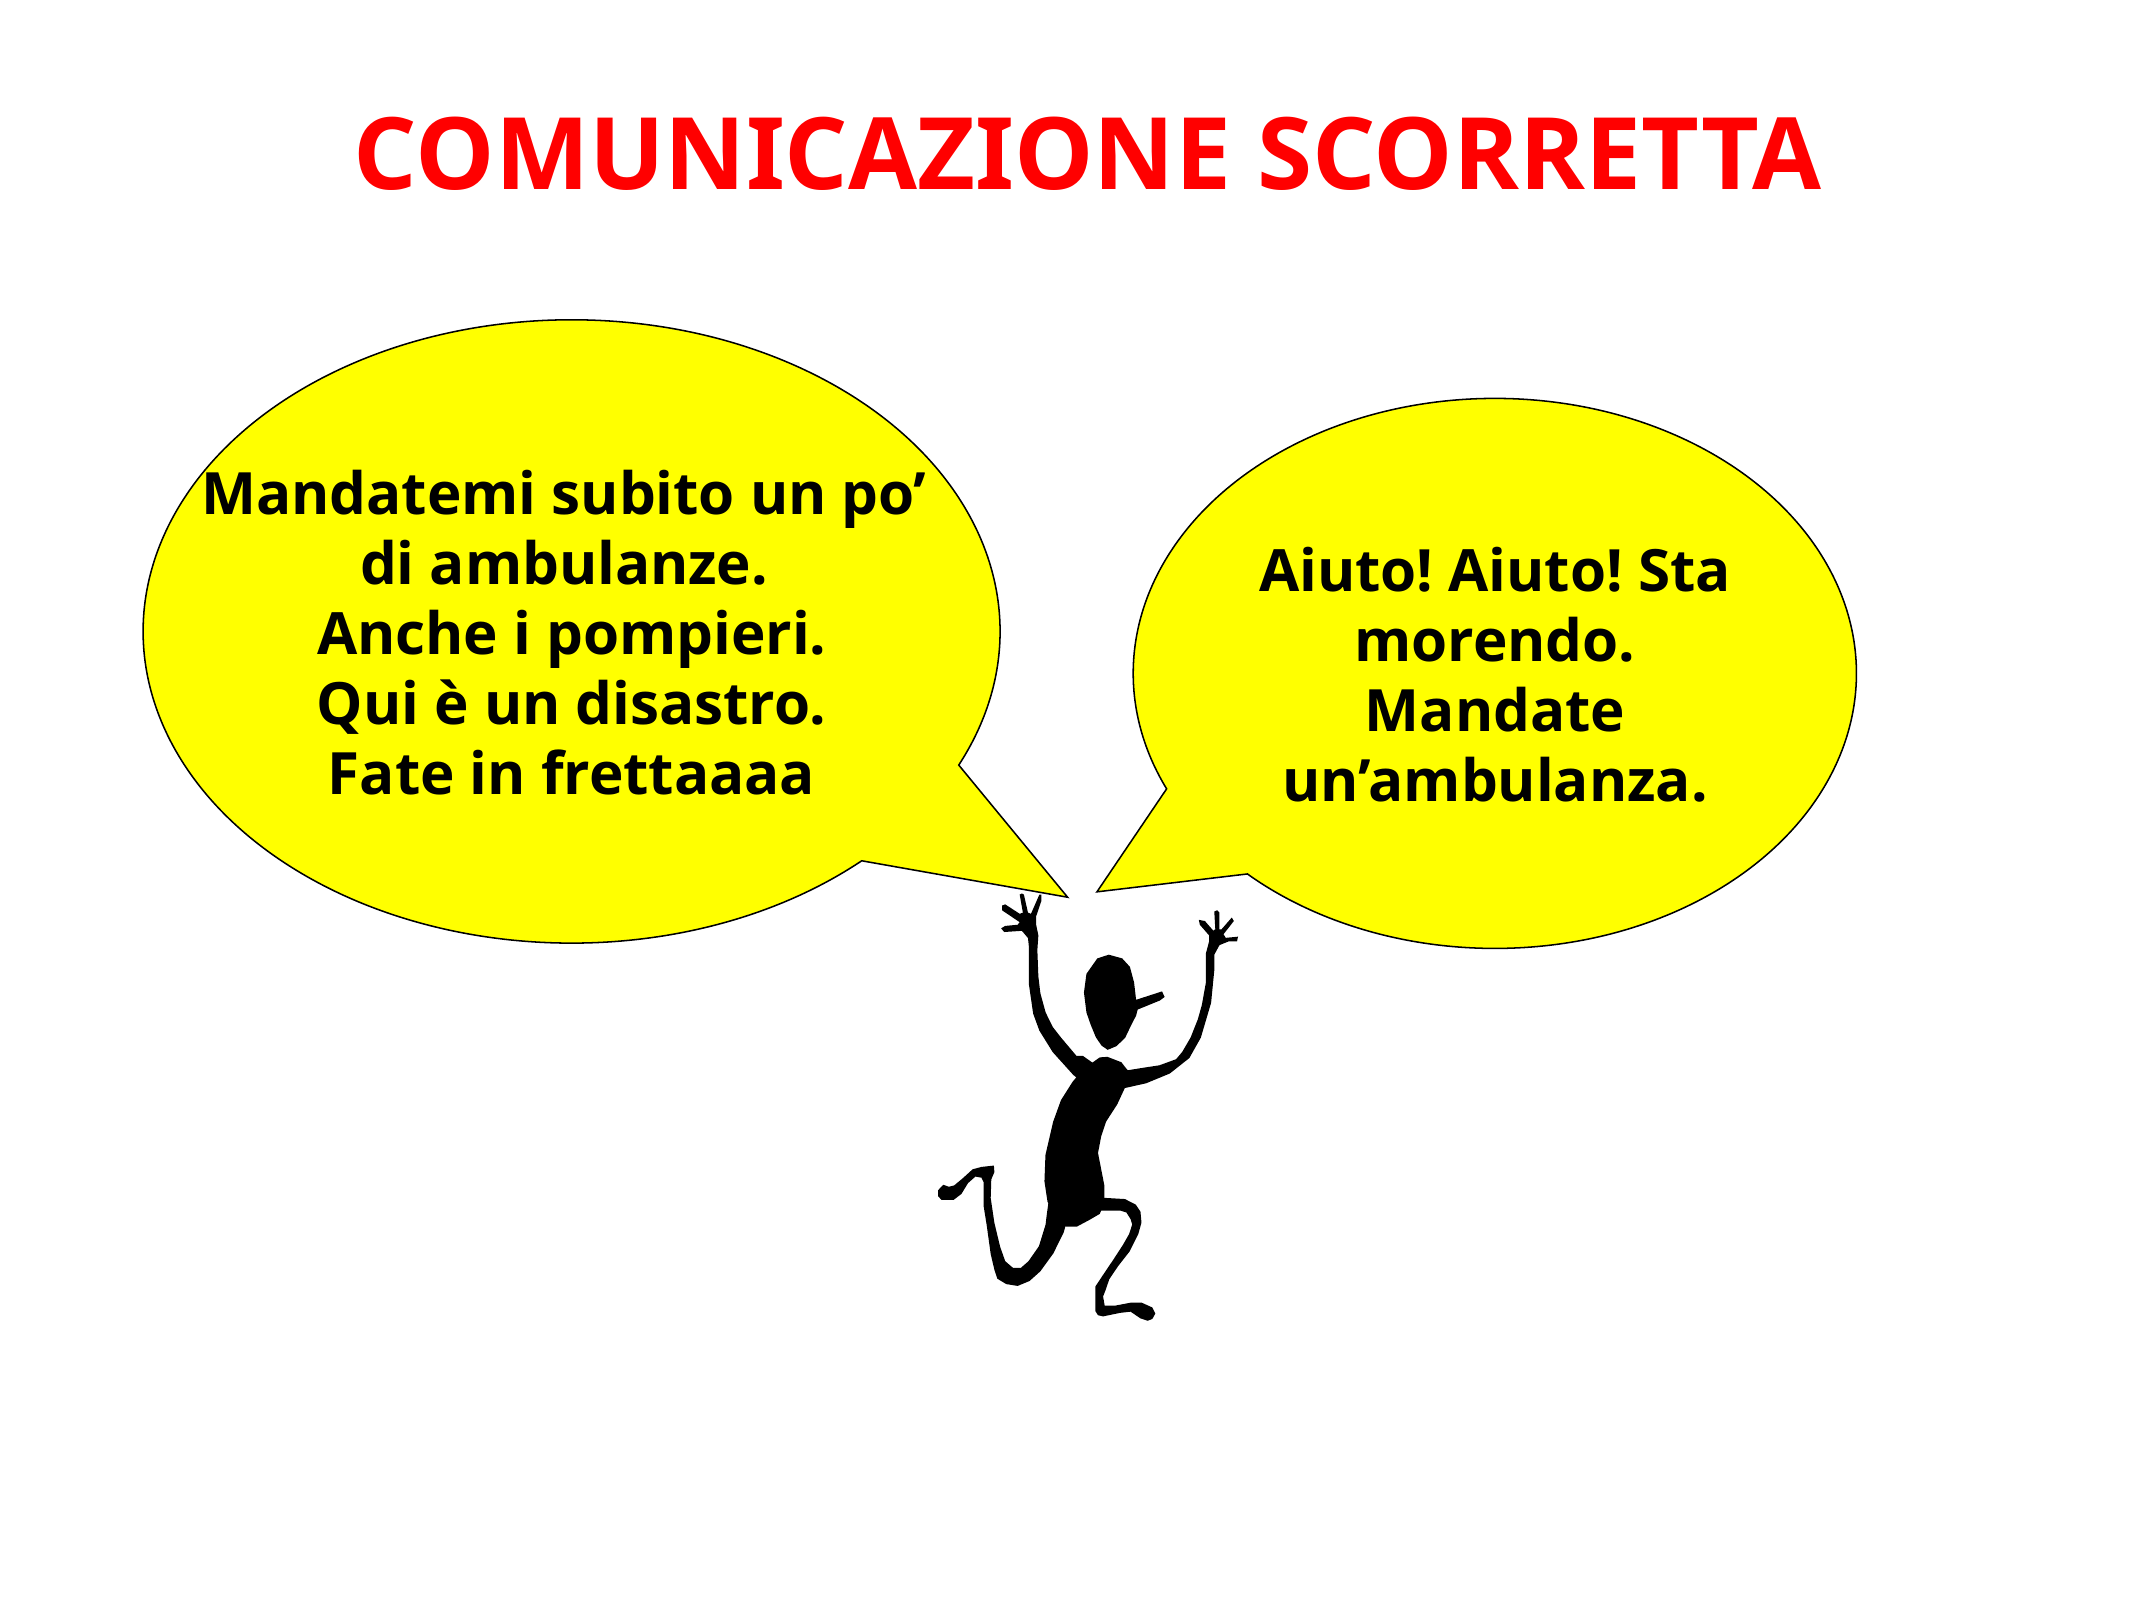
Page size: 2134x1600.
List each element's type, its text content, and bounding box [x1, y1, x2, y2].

text_box COMUNICAZIONE SCORRETTA [338, 82, 1837, 218]
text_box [143, 319, 1857, 1321]
